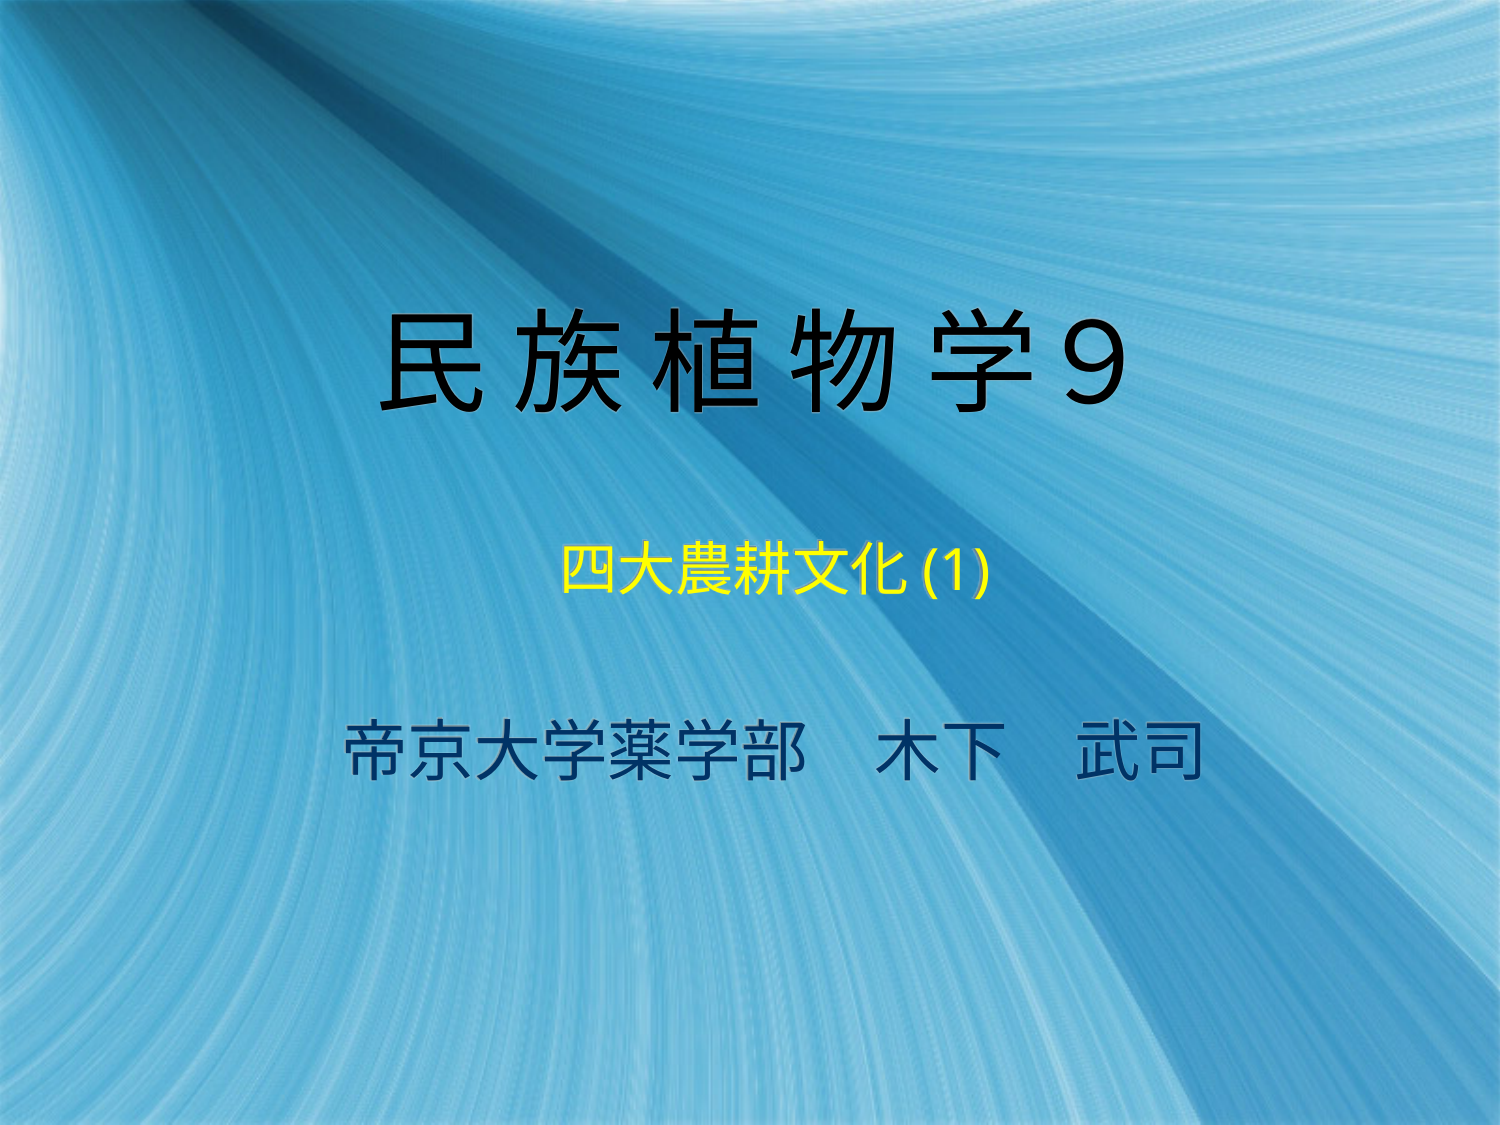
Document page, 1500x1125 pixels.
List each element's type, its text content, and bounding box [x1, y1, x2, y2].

subtitle 四大農耕文化(1) 帝京大学薬学部 木下 武司 [249, 525, 1300, 825]
picture [0, 0, 1500, 1125]
title 民 族 植 物 学９ [125, 237, 1400, 479]
